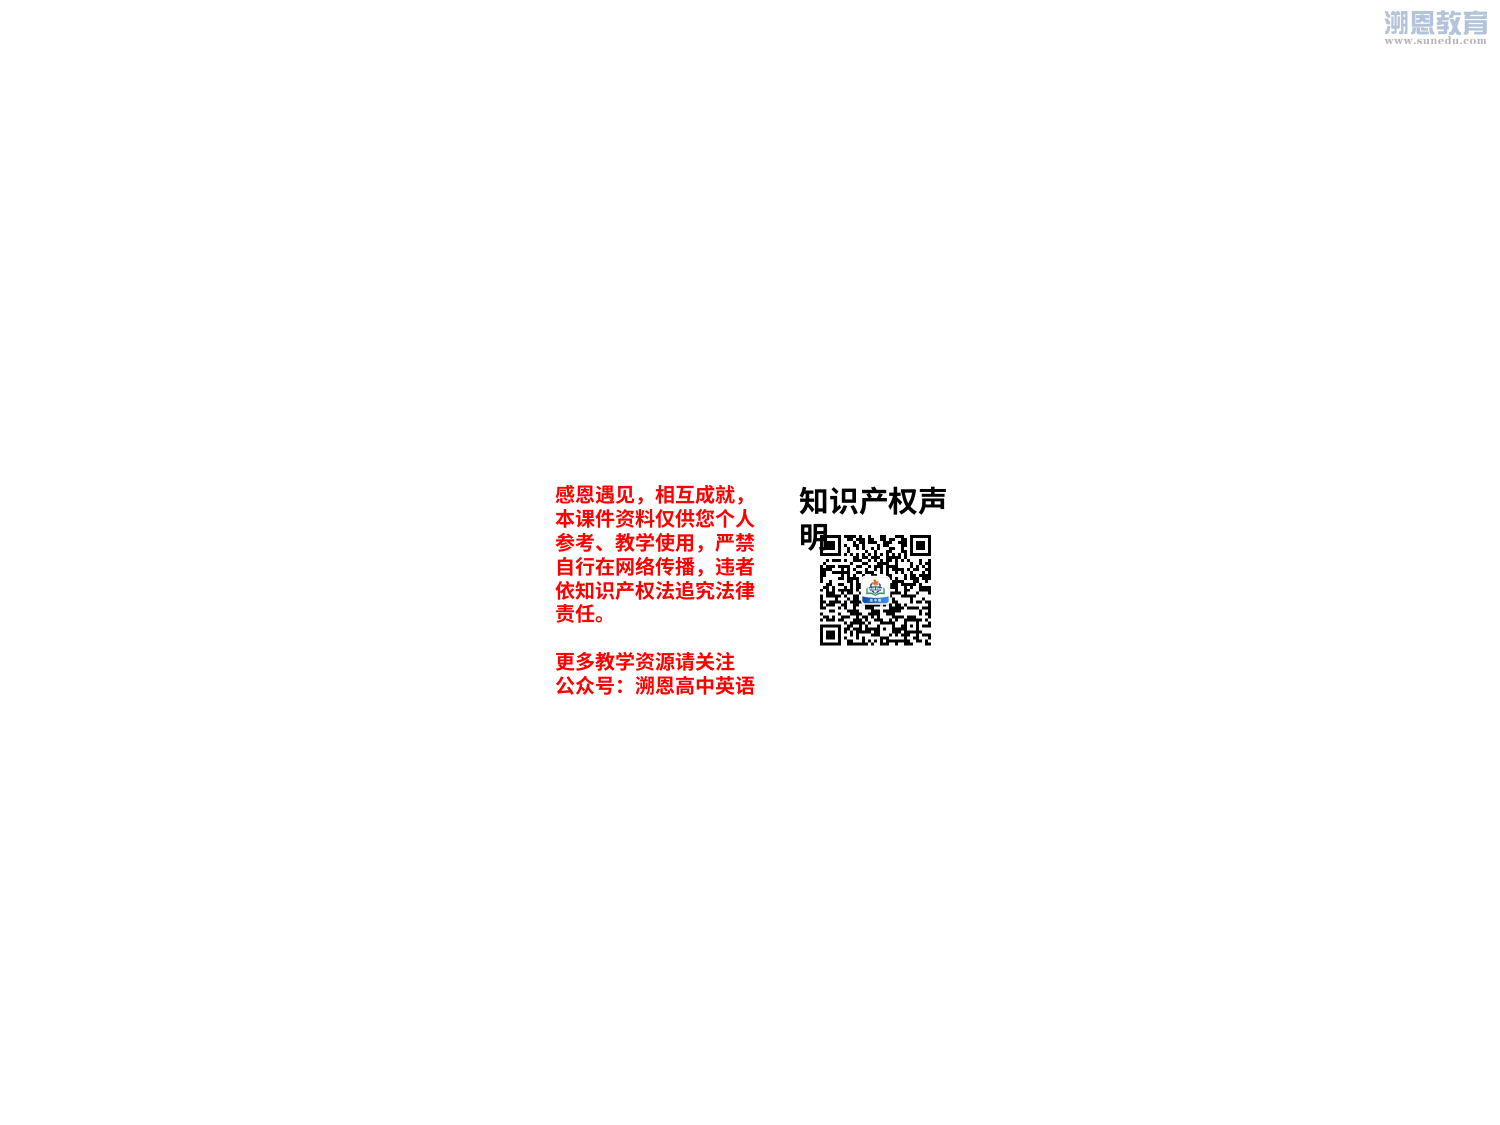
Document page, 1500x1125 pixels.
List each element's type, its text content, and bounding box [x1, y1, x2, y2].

picture [811, 526, 940, 655]
text_box 知识产权声明 [784, 475, 988, 562]
text_box 感恩遇见，相互成就，本课件资料仅供您个人参考、教学使用，严禁自行在网络传播，违者依知识产权法追究法律责任。 更多教学资源请关注 公众号：溯恩高中英语 [541, 475, 779, 705]
picture [1384, 10, 1487, 44]
